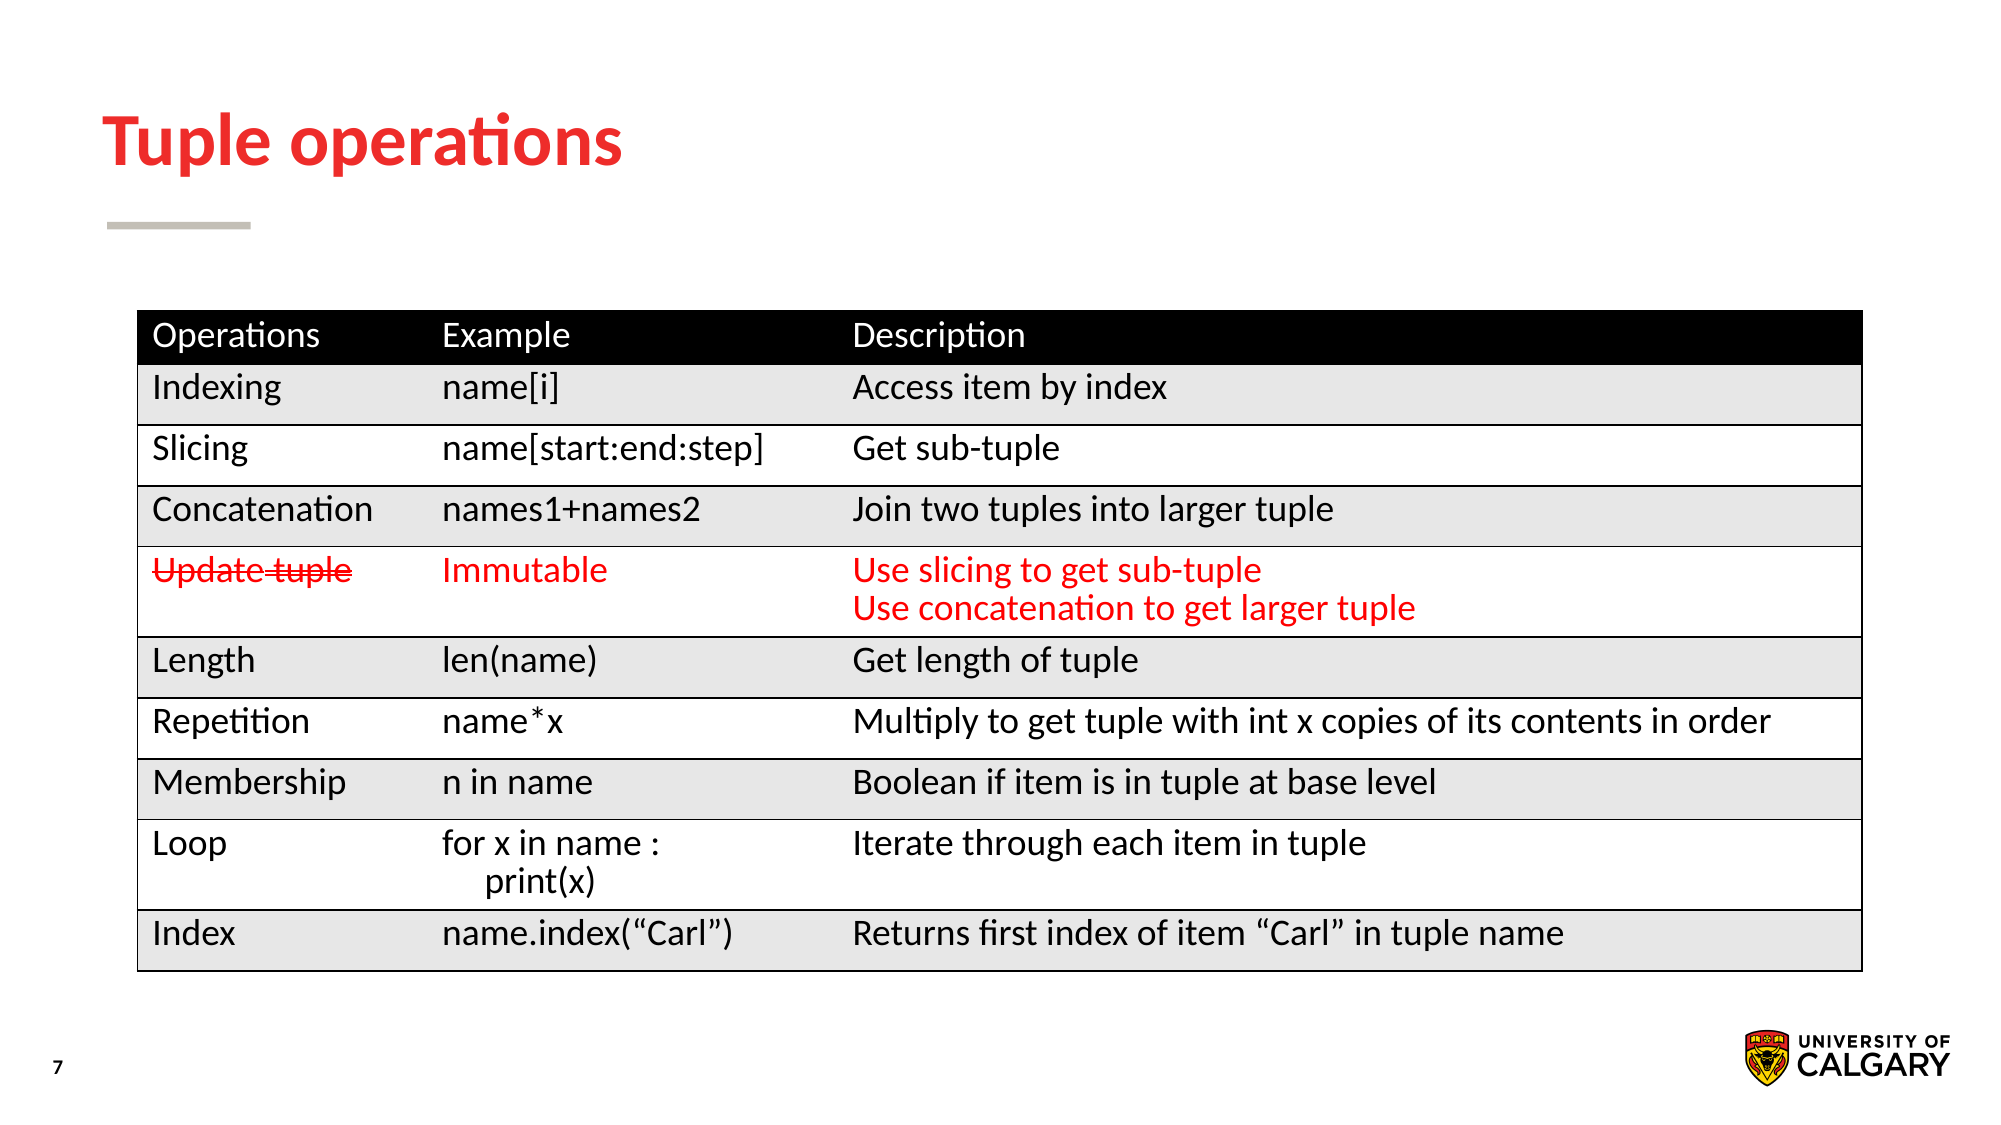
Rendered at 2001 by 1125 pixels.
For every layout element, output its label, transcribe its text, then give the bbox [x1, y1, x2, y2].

table_cell name[i] [427, 365, 837, 424]
table_header Example [427, 312, 837, 363]
table_cell Length [138, 638, 427, 697]
table_cell n in name [427, 760, 837, 819]
table_cell Update tuple [138, 547, 427, 636]
table_cell len(name) [427, 638, 837, 697]
table_cell names1+names2 [427, 487, 837, 546]
table_header Description [837, 312, 1861, 363]
table_cell Concatenation [138, 487, 427, 546]
table_header Operations [138, 312, 427, 363]
table_cell Iterate through each item in tuple [837, 820, 1861, 909]
table_cell Repetition [138, 699, 427, 758]
table_cell Loop [138, 820, 427, 909]
picture [1722, 1012, 1973, 1099]
table_cell name[start:end:step] [427, 426, 837, 485]
table_cell Use slicing to get sub-tuple Use concatenation to get larger tuple [837, 547, 1861, 636]
title Tuple operations [87, 60, 1774, 222]
table_cell Join two tuples into larger tuple [837, 487, 1861, 546]
table_cell Get length of tuple [837, 638, 1861, 697]
table_cell Boolean if item is in tuple at base level [837, 760, 1861, 819]
table_cell name*x [427, 699, 837, 758]
table_cell Slicing [138, 426, 427, 485]
table_cell Index [138, 911, 427, 970]
table_cell Membership [138, 760, 427, 819]
table_cell name.index(“Carl”) [427, 911, 837, 970]
table_cell Access item by index [837, 365, 1861, 424]
table_cell Returns first index of item “Carl” in tuple name [837, 911, 1861, 970]
table_cell for x in name : print(x) [427, 820, 837, 909]
table_cell Immutable [427, 547, 837, 636]
table_cell Multiply to get tuple with int x copies of its contents in order [837, 699, 1861, 758]
table_cell Get sub-tuple [837, 426, 1861, 485]
table_cell Indexing [138, 365, 427, 424]
